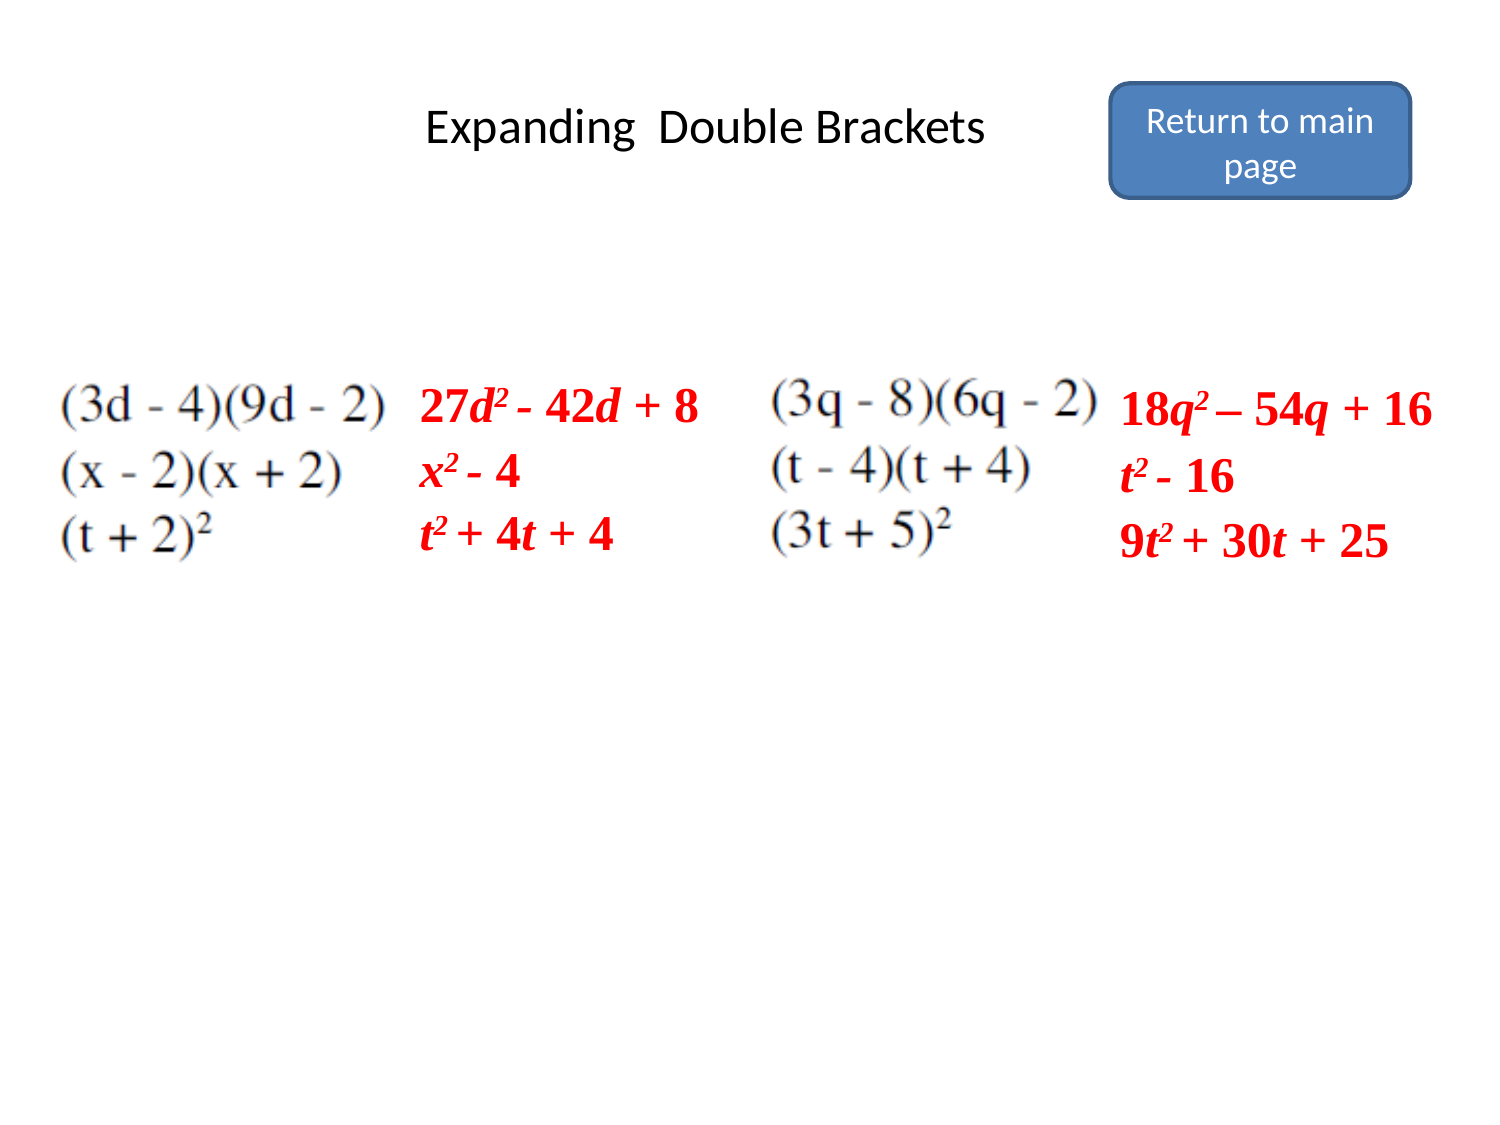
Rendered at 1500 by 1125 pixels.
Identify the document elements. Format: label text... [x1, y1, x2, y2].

text_box t2 + 4t + 4 [410, 492, 749, 568]
text_box Expanding Double Brackets [374, 86, 1038, 162]
text_box t2 - 16 [1107, 443, 1453, 511]
text_box x2 - 4 [410, 430, 749, 492]
text_box 27d2 - 42d + 8 [404, 365, 752, 430]
picture [46, 372, 406, 571]
picture [754, 366, 1104, 574]
text_box 9t2 + 30t + 25 [1106, 511, 1453, 576]
text_box Return to main page [1108, 81, 1413, 200]
text_box 18q2 – 54q + 16 [1105, 367, 1453, 443]
